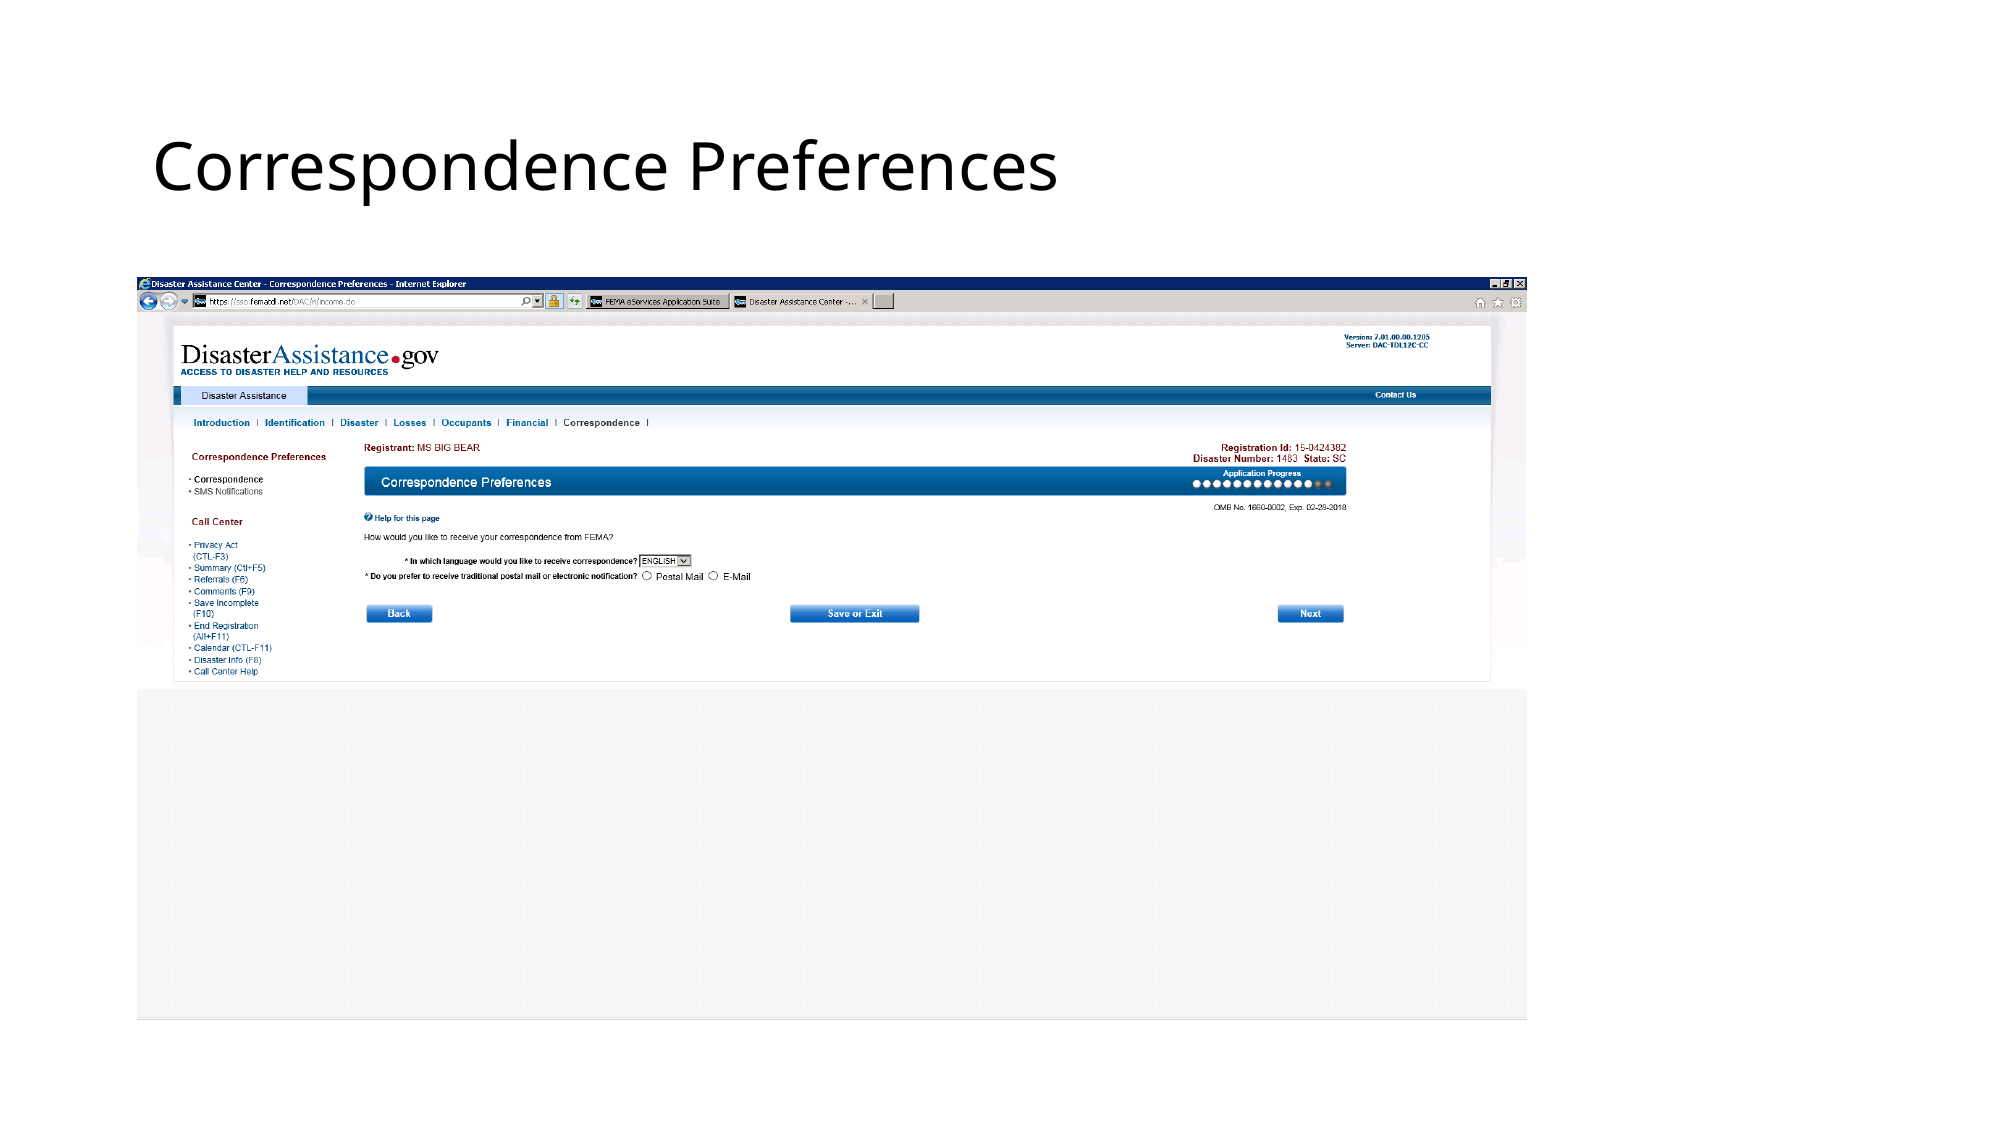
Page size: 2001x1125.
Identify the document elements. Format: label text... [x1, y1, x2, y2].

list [137, 277, 1527, 1020]
title Correspondence Preferences [137, 59, 1863, 278]
